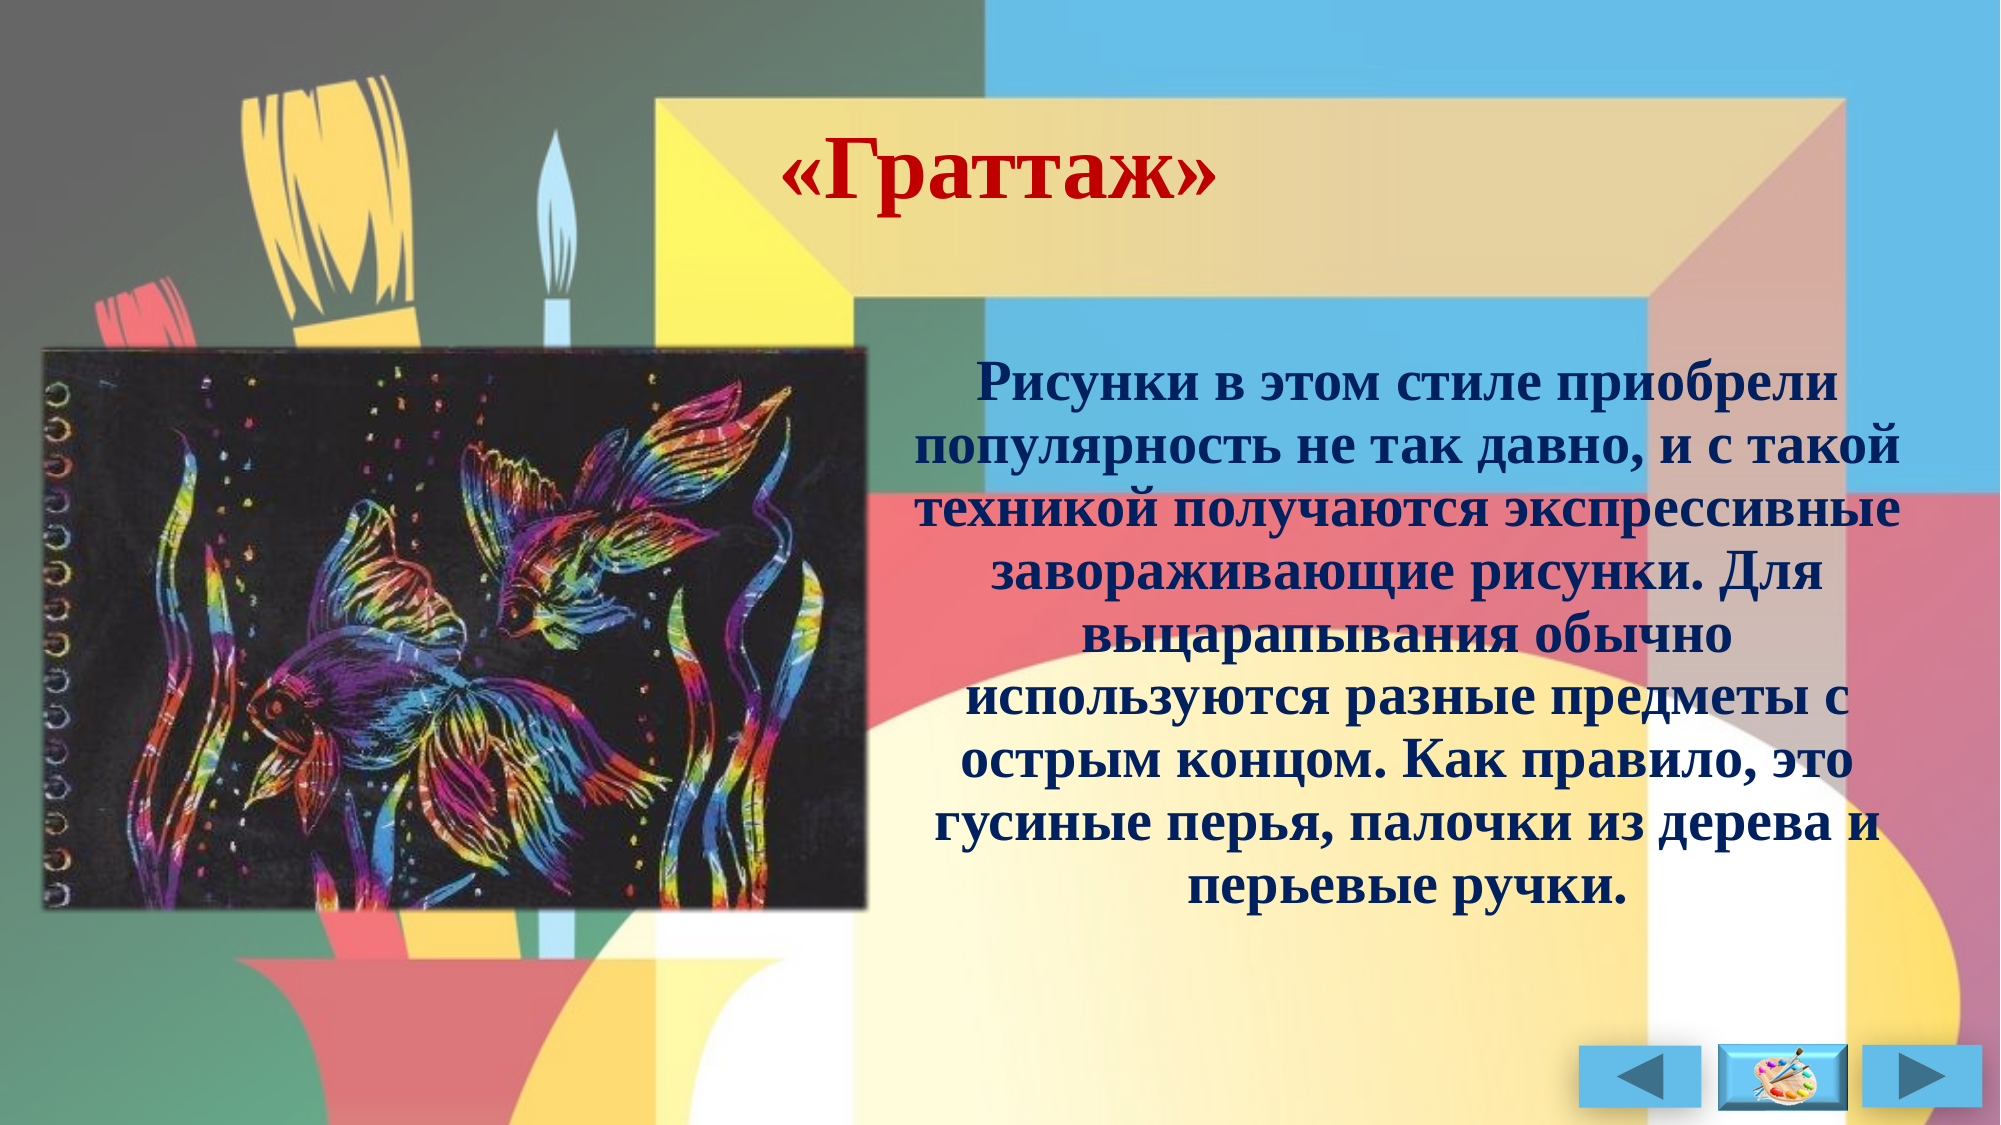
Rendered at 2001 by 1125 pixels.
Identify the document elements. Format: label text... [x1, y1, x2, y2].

title «Граттаж» [137, 59, 1863, 278]
list Рисунки в этом стиле приобрели популярность не так давно, и с такой техникой получаются экспрессивные завораживающие рисунки. Для выцарапывания обычно используются разные предметы с острым концом. Как правило, это гусиные перья, палочки из дерева и перьевые ручки. [893, 342, 1923, 1016]
picture [38, 342, 871, 914]
text_box [1578, 1045, 1702, 1109]
picture [1716, 1037, 1849, 1113]
text_box [1861, 1044, 1983, 1108]
